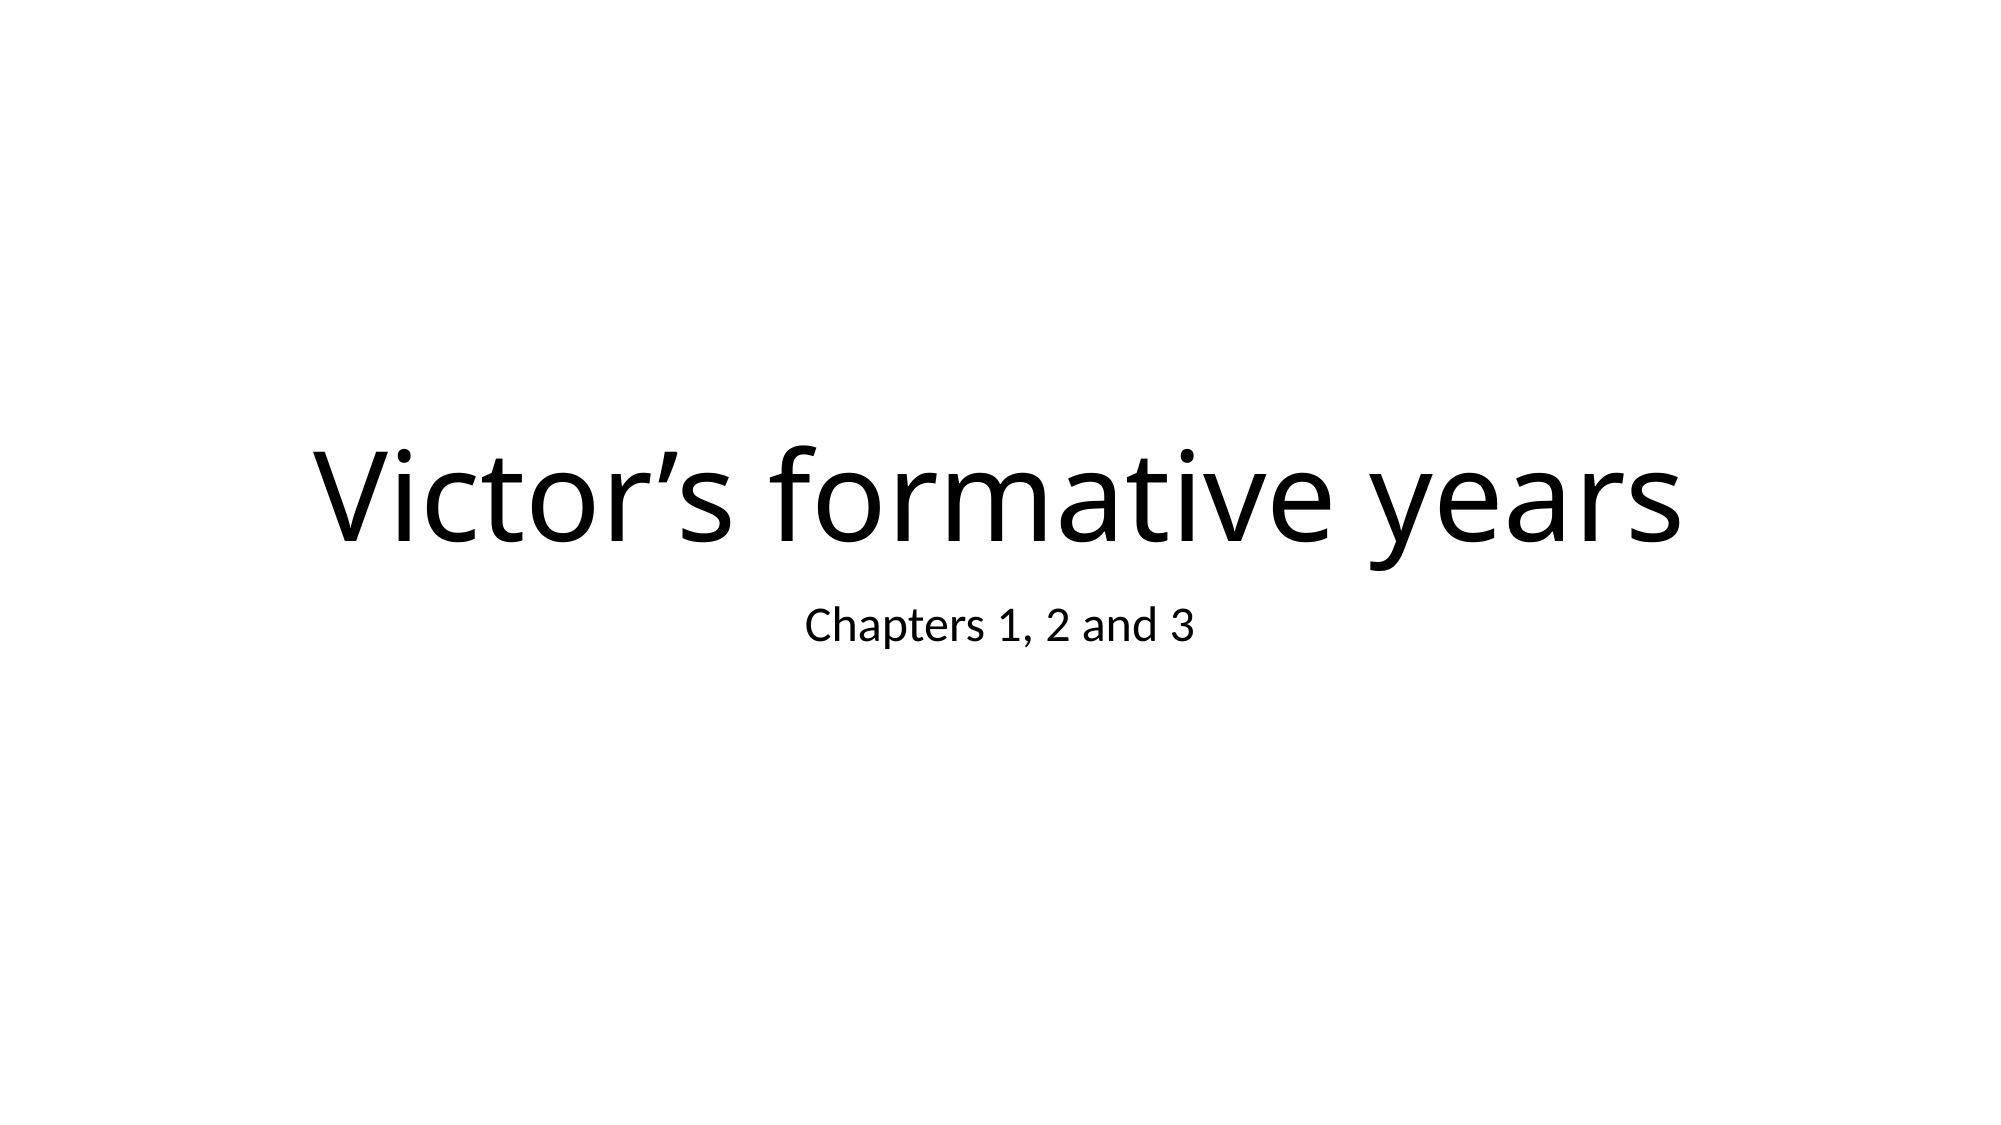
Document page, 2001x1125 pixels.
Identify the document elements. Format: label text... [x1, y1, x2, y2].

subtitle Chapters 1, 2 and 3 [249, 590, 1750, 863]
title Victor’s formative years [249, 184, 1750, 576]
